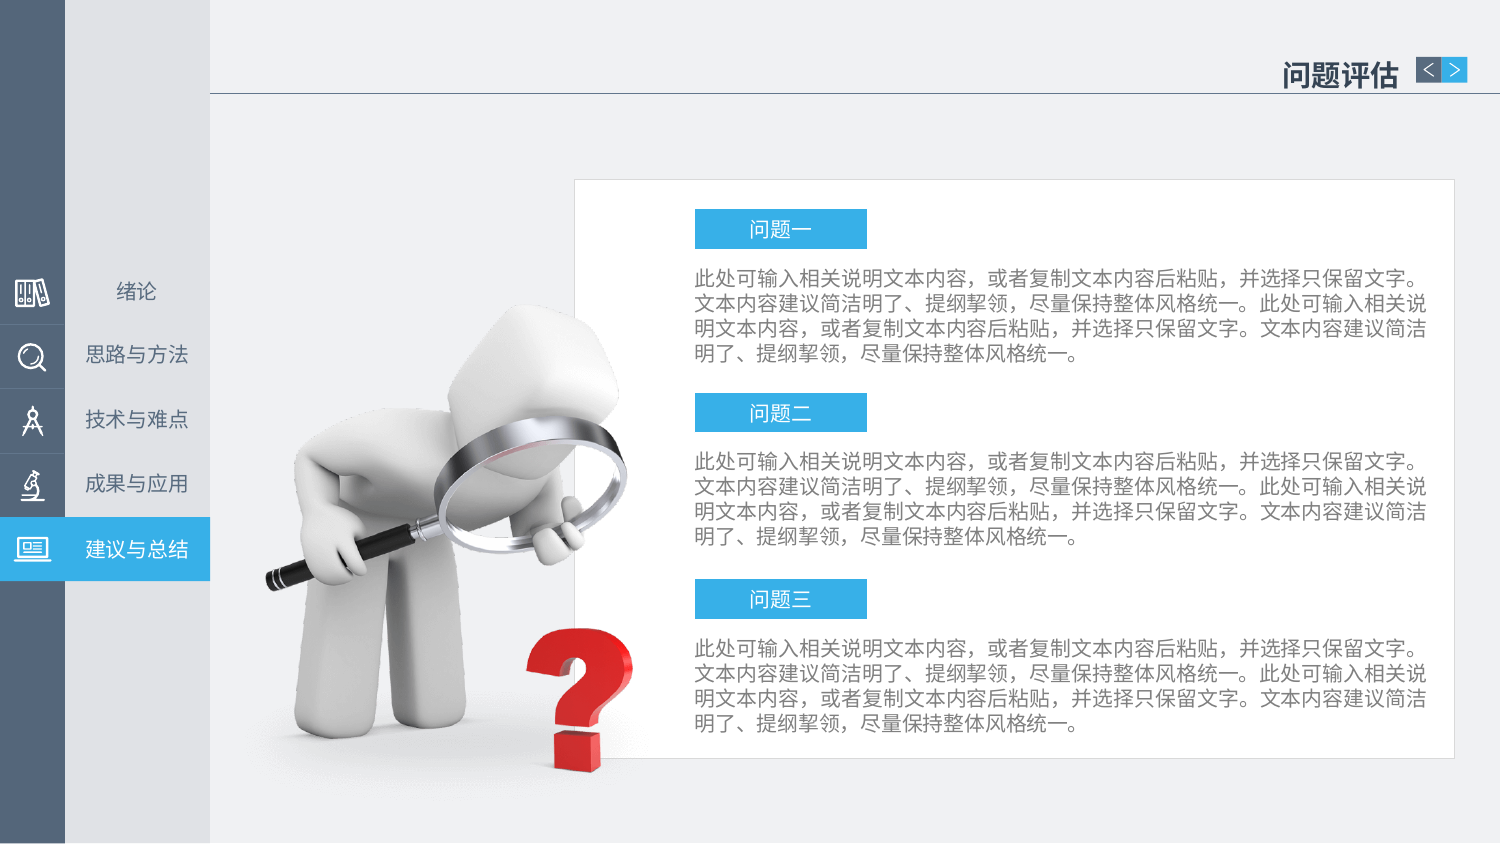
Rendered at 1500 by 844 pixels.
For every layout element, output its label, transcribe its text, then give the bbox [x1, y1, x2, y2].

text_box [1441, 56, 1468, 83]
text_box 此处可输入相关说明文本内容，或者复制文本内容后粘贴，并选择只保留文字。文本内容建议简洁明了、提纲挈领，尽量保持整体风格统一。此处可输入相关说明文本内容，或者复制文本内容后粘贴，并选择只保留文字。文本内容建议简洁明了、提纲挈领，尽量保持整体风格统一。 [714, 635, 1428, 736]
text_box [1415, 56, 1440, 83]
text_box 成果与应用 [70, 463, 202, 503]
text_box 此处可输入相关说明文本内容，或者复制文本内容后粘贴，并选择只保留文字。文本内容建议简洁明了、提纲挈领，尽量保持整体风格统一。此处可输入相关说明文本内容，或者复制文本内容后粘贴，并选择只保留文字。文本内容建议简洁明了、提纲挈领，尽量保持整体风格统一。 [714, 448, 1428, 549]
text_box 绪论 [101, 271, 173, 311]
text_box 思路与方法 [70, 334, 202, 374]
text_box 此处可输入相关说明文本内容，或者复制文本内容后粘贴，并选择只保留文字。文本内容建议简洁明了、提纲挈领，尽量保持整体风格统一。此处可输入相关说明文本内容，或者复制文本内容后粘贴，并选择只保留文字。文本内容建议简洁明了、提纲挈领，尽量保持整体风格统一。 [694, 265, 1428, 366]
text_box [13, 536, 52, 562]
text_box 问题评估 [962, 40, 1400, 93]
text_box [17, 343, 47, 372]
text_box [20, 470, 46, 502]
text_box [22, 405, 44, 437]
picture [208, 297, 709, 844]
text_box 问题一 [692, 207, 869, 251]
text_box 建议与总结 [70, 529, 202, 569]
text_box 问题三 [714, 577, 869, 621]
text_box [0, 515, 202, 583]
text_box 问题二 [714, 390, 869, 435]
text_box 技术与难点 [70, 399, 202, 439]
text_box [15, 278, 50, 308]
text_box [574, 179, 1455, 759]
